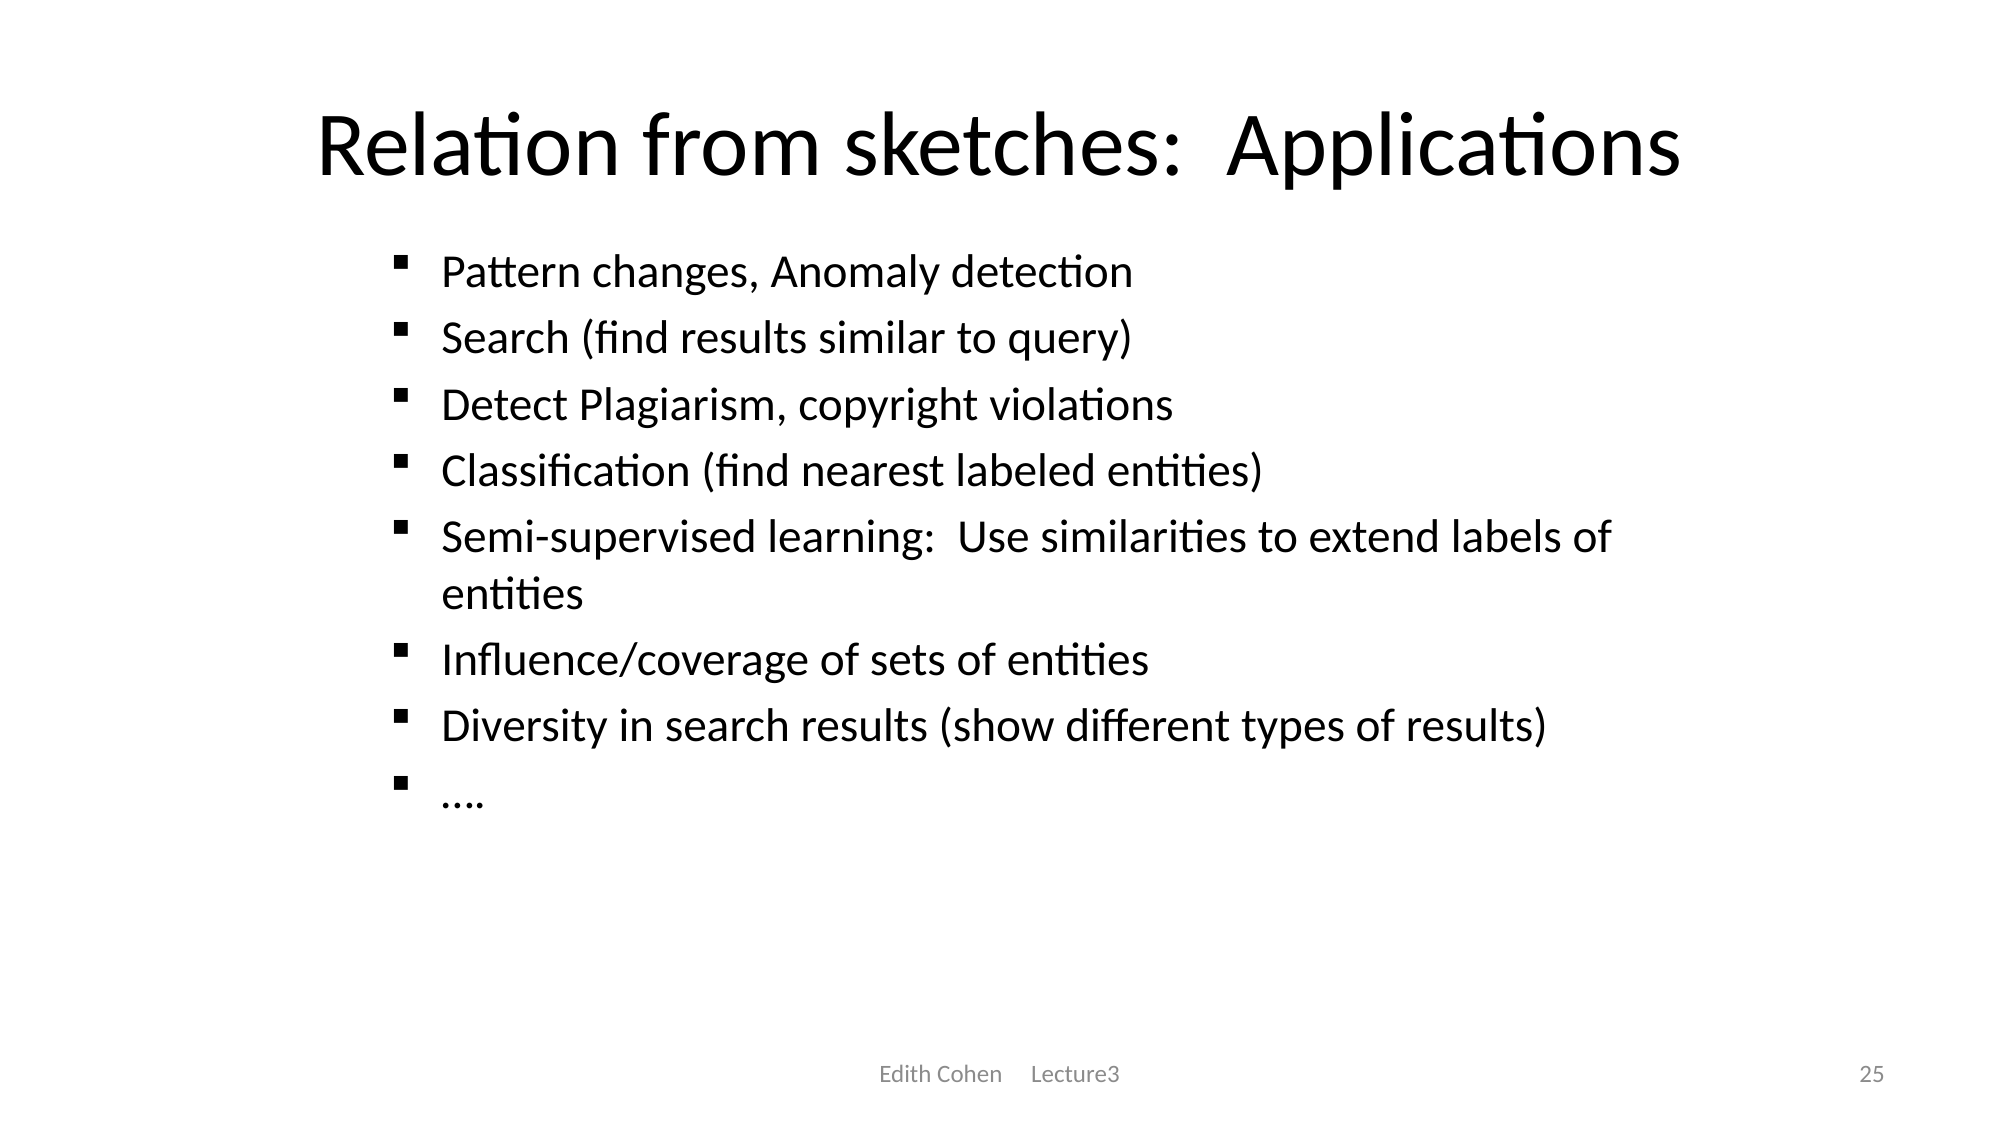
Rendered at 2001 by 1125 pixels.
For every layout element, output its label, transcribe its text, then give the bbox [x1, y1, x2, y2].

list Pattern changes, Anomaly detection Search (find results similar to query) Detect Plagiarism, copyright violations Classification (find nearest labeled entities) Semi-supervised learning: Use similarities to extend labels of entities Influence/coverage of sets of entities Diversity in search results (show different types of results) …. [375, 232, 1725, 825]
footer Edith Cohen Lecture3 [683, 1042, 1317, 1103]
slide_number 25 [1433, 1042, 1900, 1103]
title Relation from sketches: Applications [99, 45, 1900, 233]
